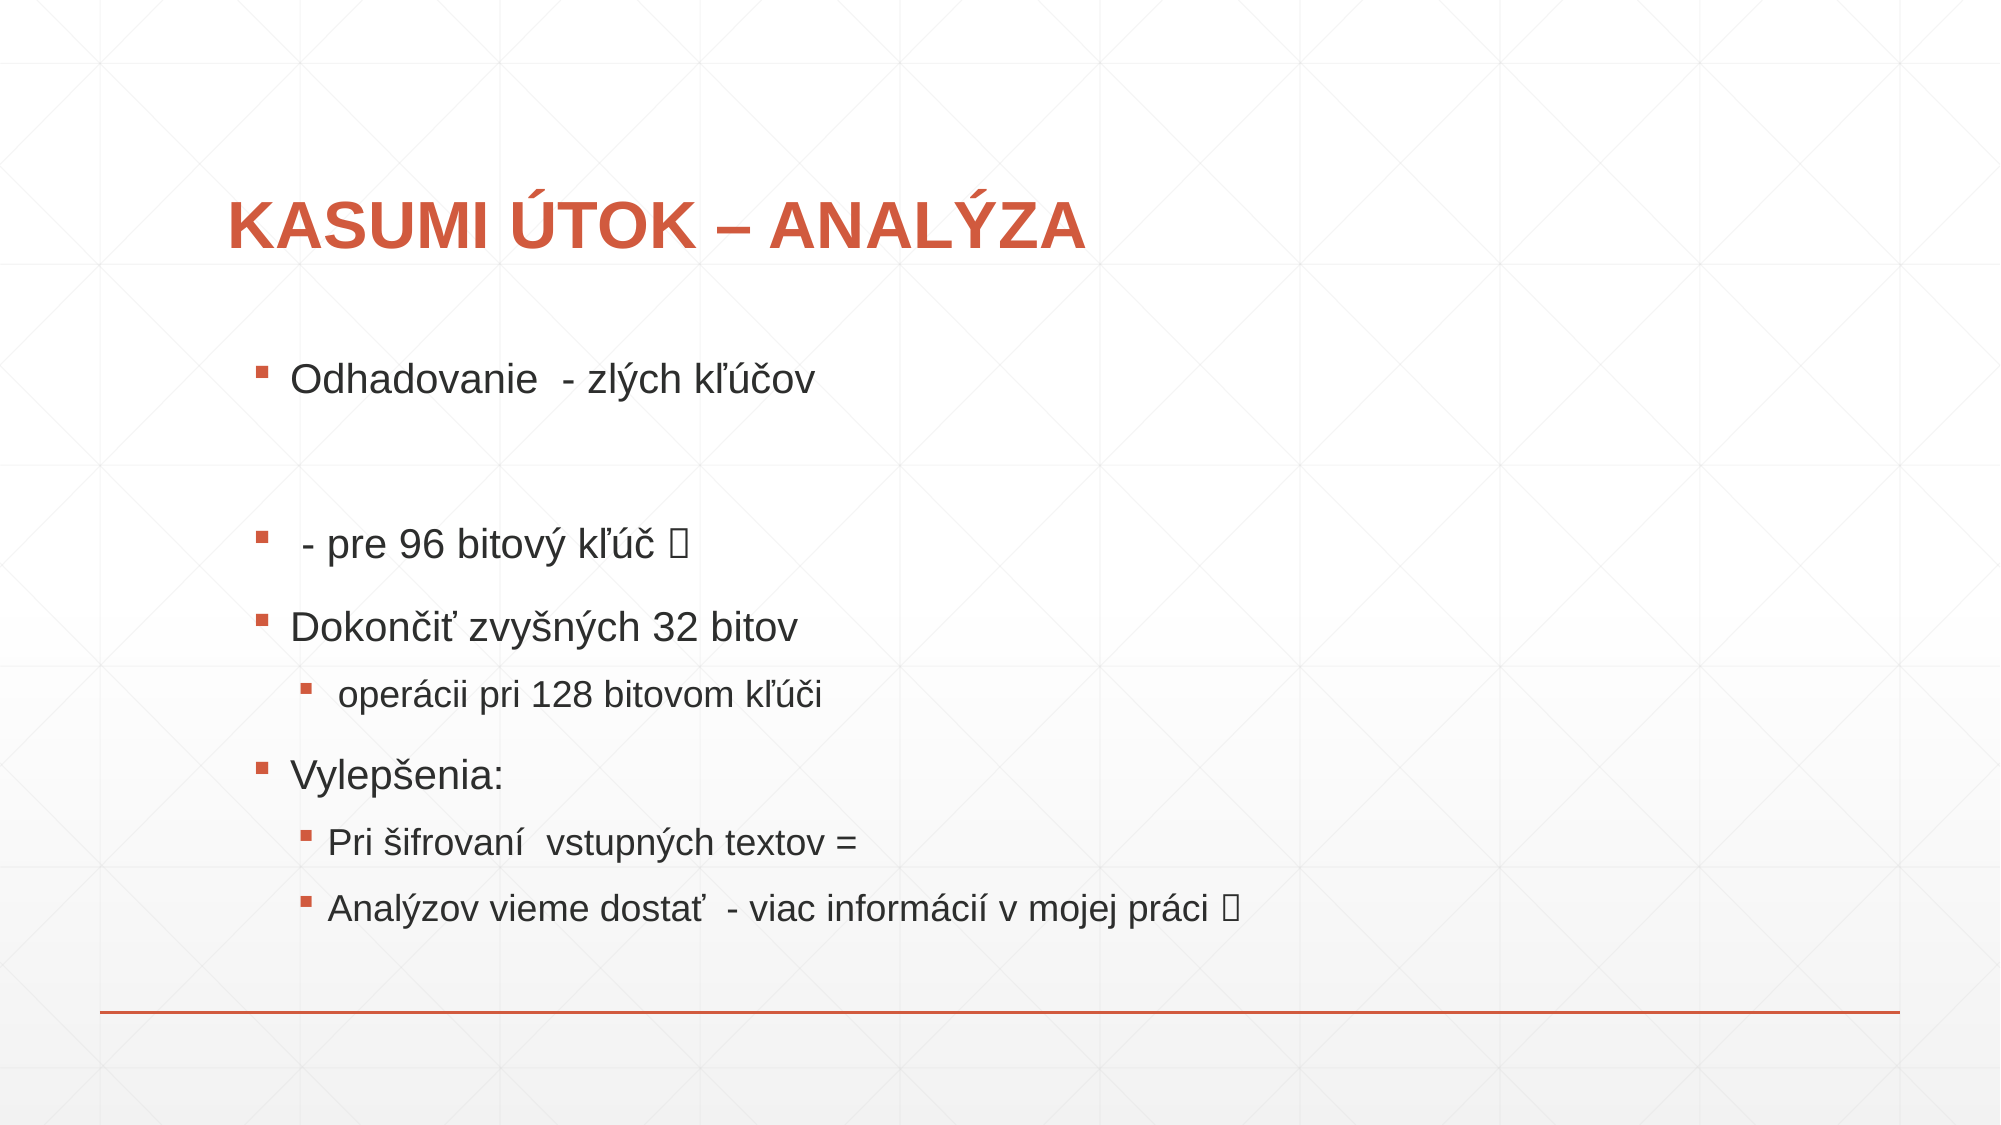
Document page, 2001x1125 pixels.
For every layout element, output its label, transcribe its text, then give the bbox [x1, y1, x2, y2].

title KASUMI ÚTOK – ANALÝZA [212, 82, 1788, 271]
